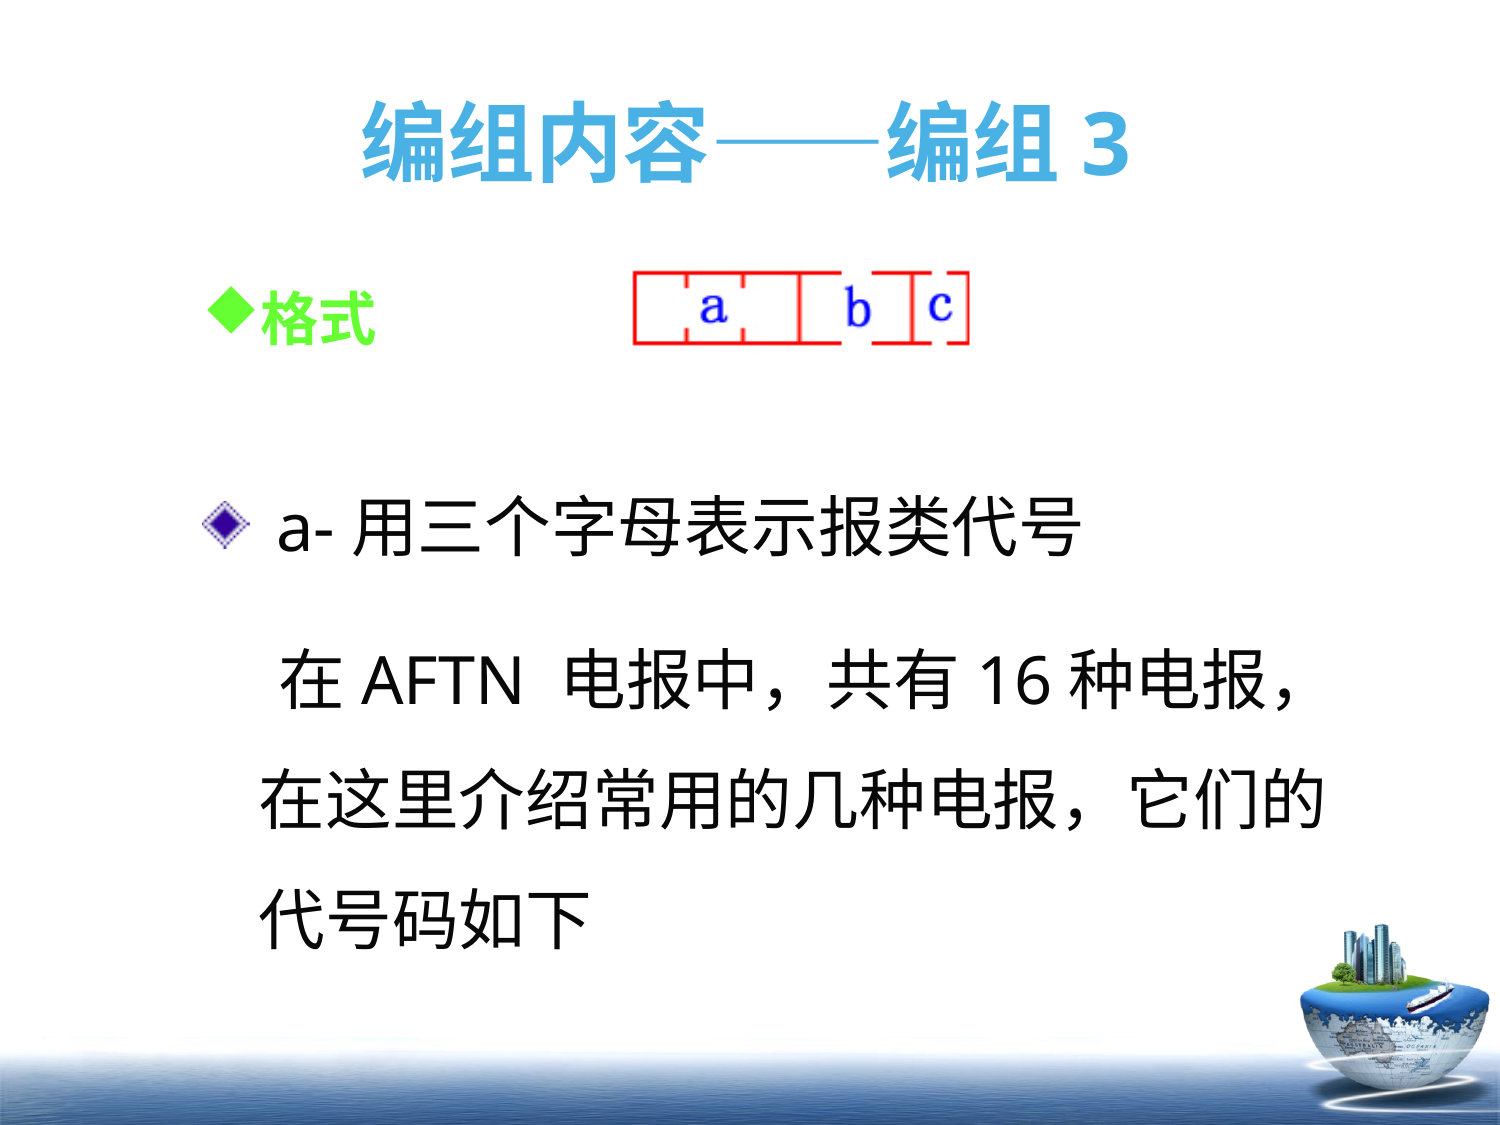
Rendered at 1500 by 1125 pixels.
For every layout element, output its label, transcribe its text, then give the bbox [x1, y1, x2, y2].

picture [202, 501, 250, 549]
title 编组内容——编组3 [37, 87, 1455, 193]
picture [0, 920, 1500, 1125]
list a-用三个字母表示报类代号 在AFTN 电报中，共有16种电报，在这里介绍常用的几种电报，它们的代号码如下 [187, 437, 1388, 900]
picture [624, 262, 984, 357]
text_box 格式 [187, 275, 530, 360]
